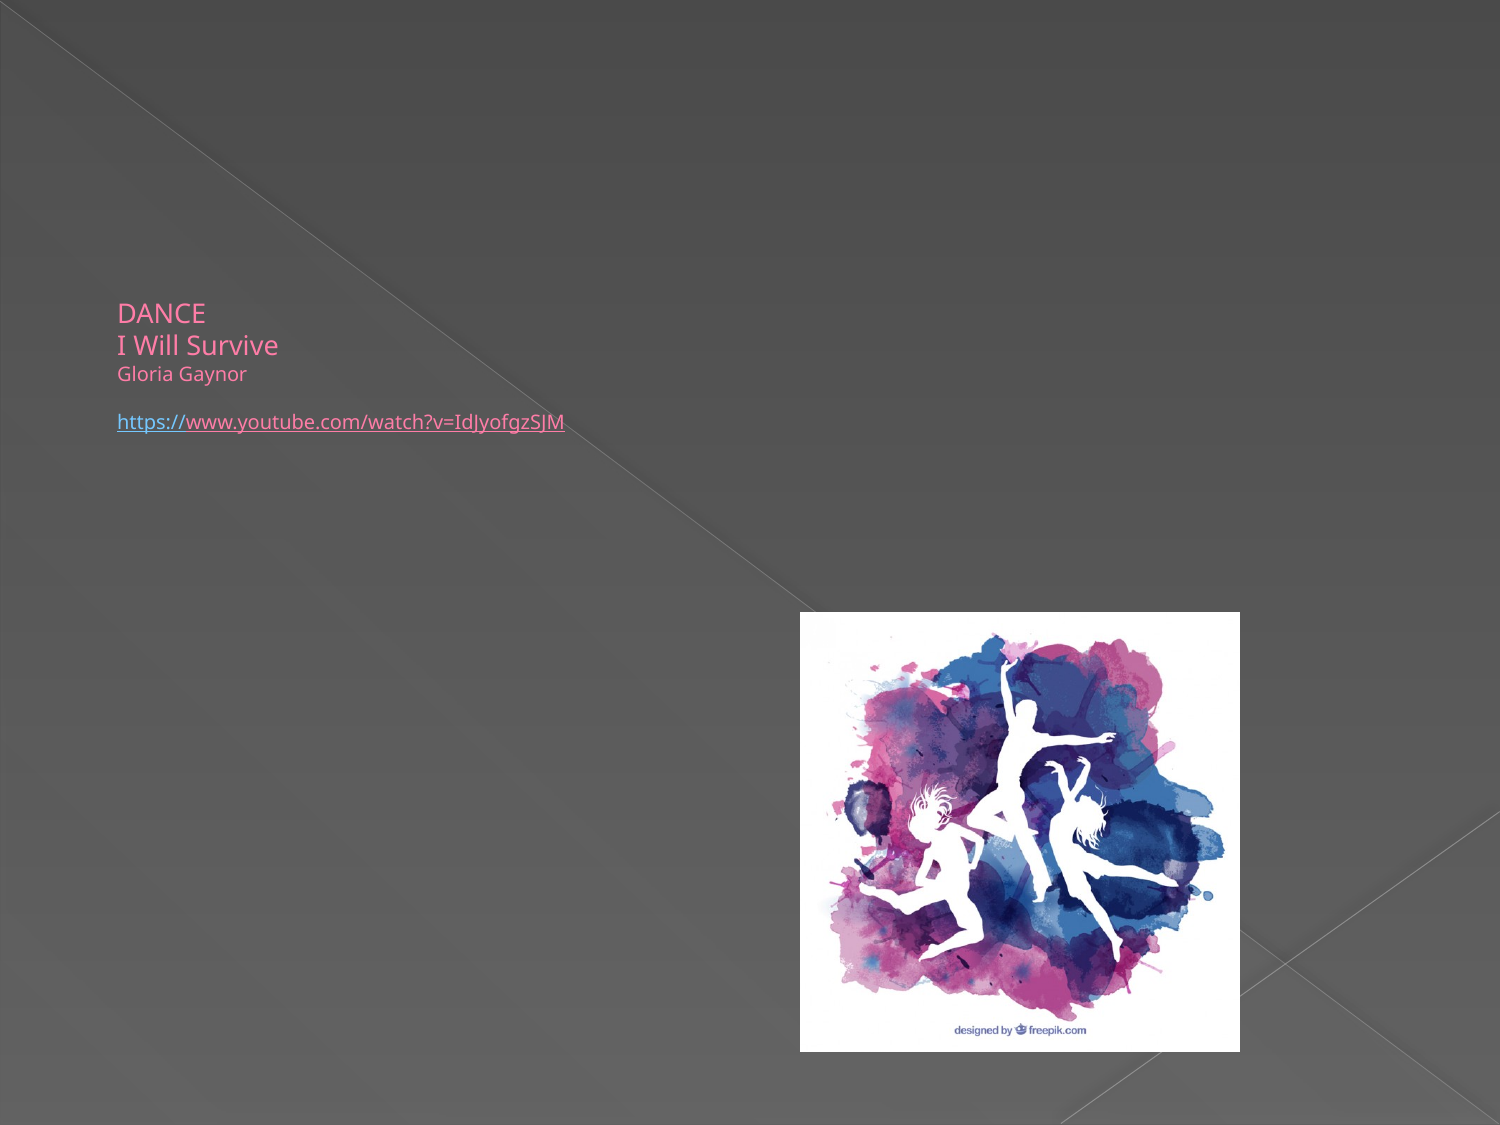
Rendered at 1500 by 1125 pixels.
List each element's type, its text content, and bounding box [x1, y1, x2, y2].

title DANCE I Will Survive Gloria Gaynor https://www.youtube.com/watch?v=IdJyofgzSJM [75, 287, 1425, 308]
picture [799, 612, 1240, 1052]
list [75, 308, 1425, 1059]
